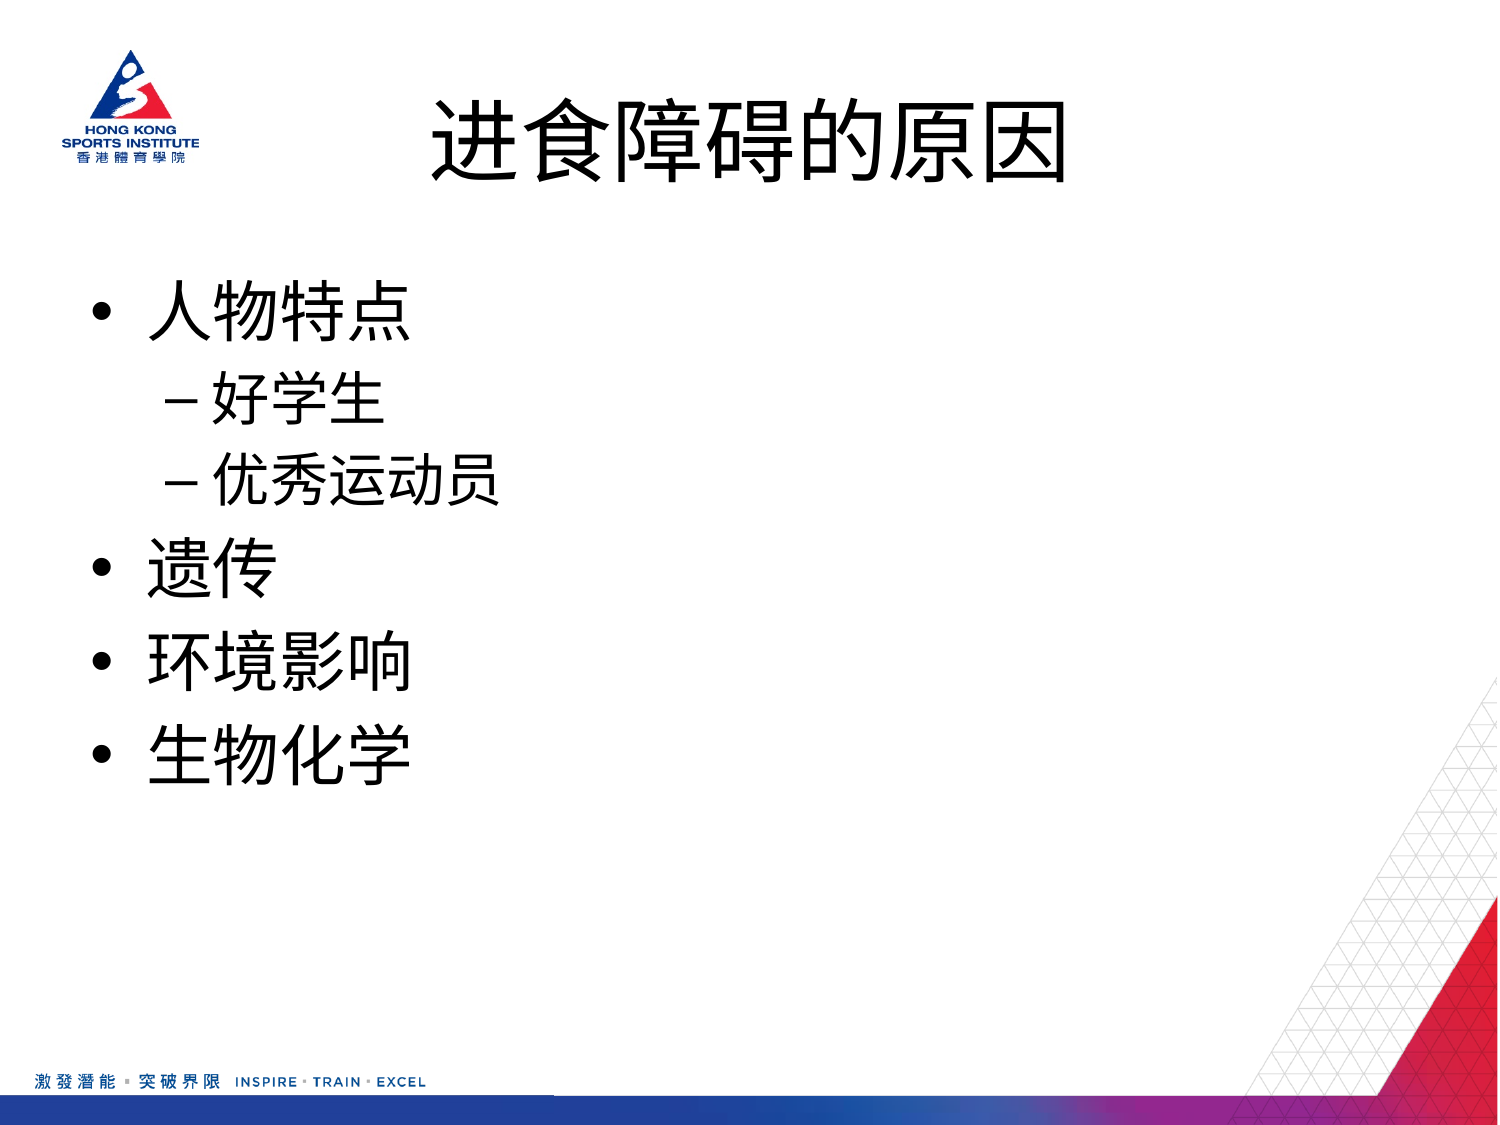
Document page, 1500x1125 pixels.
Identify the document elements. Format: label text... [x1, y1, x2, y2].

picture [62, 50, 74, 163]
list 人物特点 好学生 优秀运动员 遗传 环境影响 生物化学 [74, 262, 1426, 1006]
picture [0, 358, 1498, 1125]
title 进食障碍的原因 [74, 44, 1426, 233]
